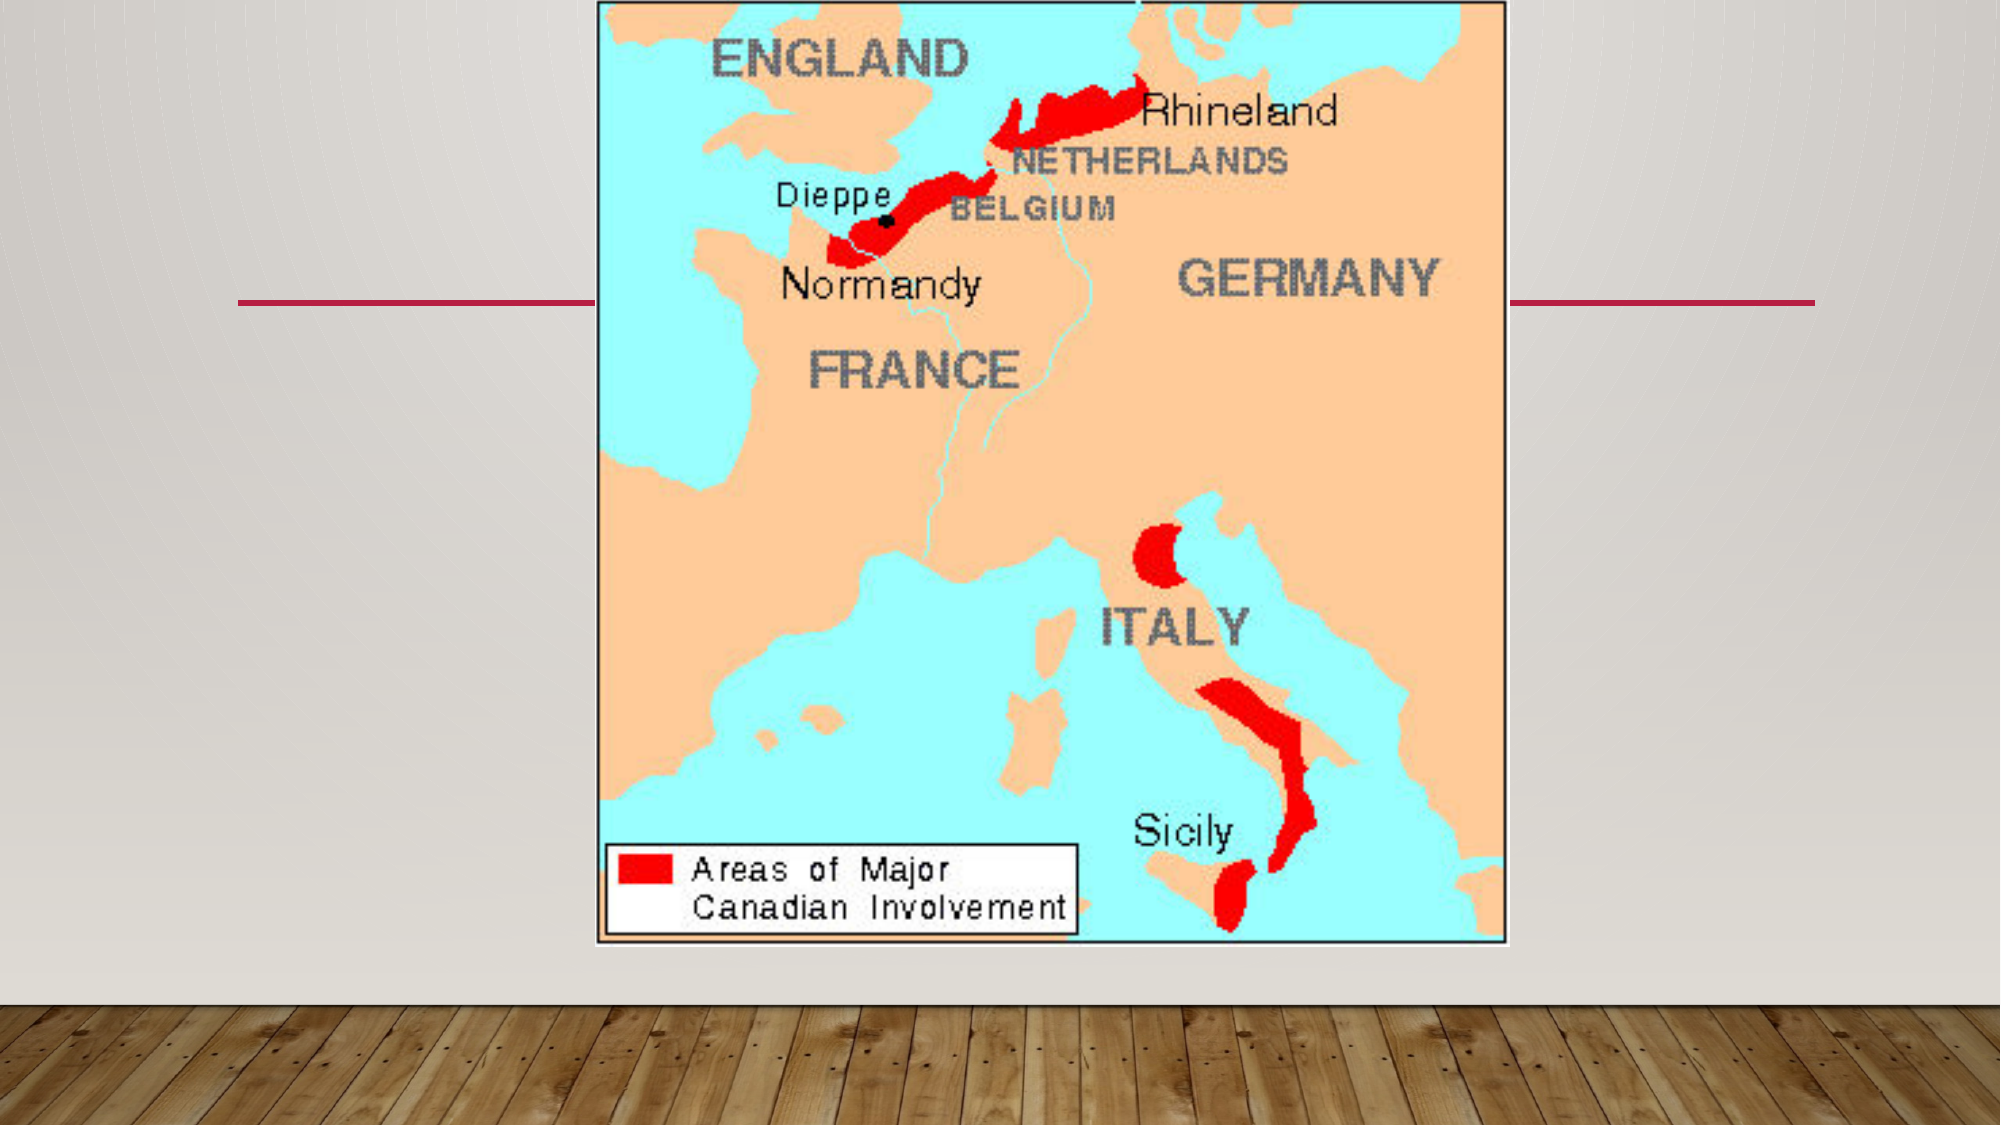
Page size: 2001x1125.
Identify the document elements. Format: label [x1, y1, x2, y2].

picture [0, 1005, 2000, 1125]
picture [594, 0, 1510, 947]
